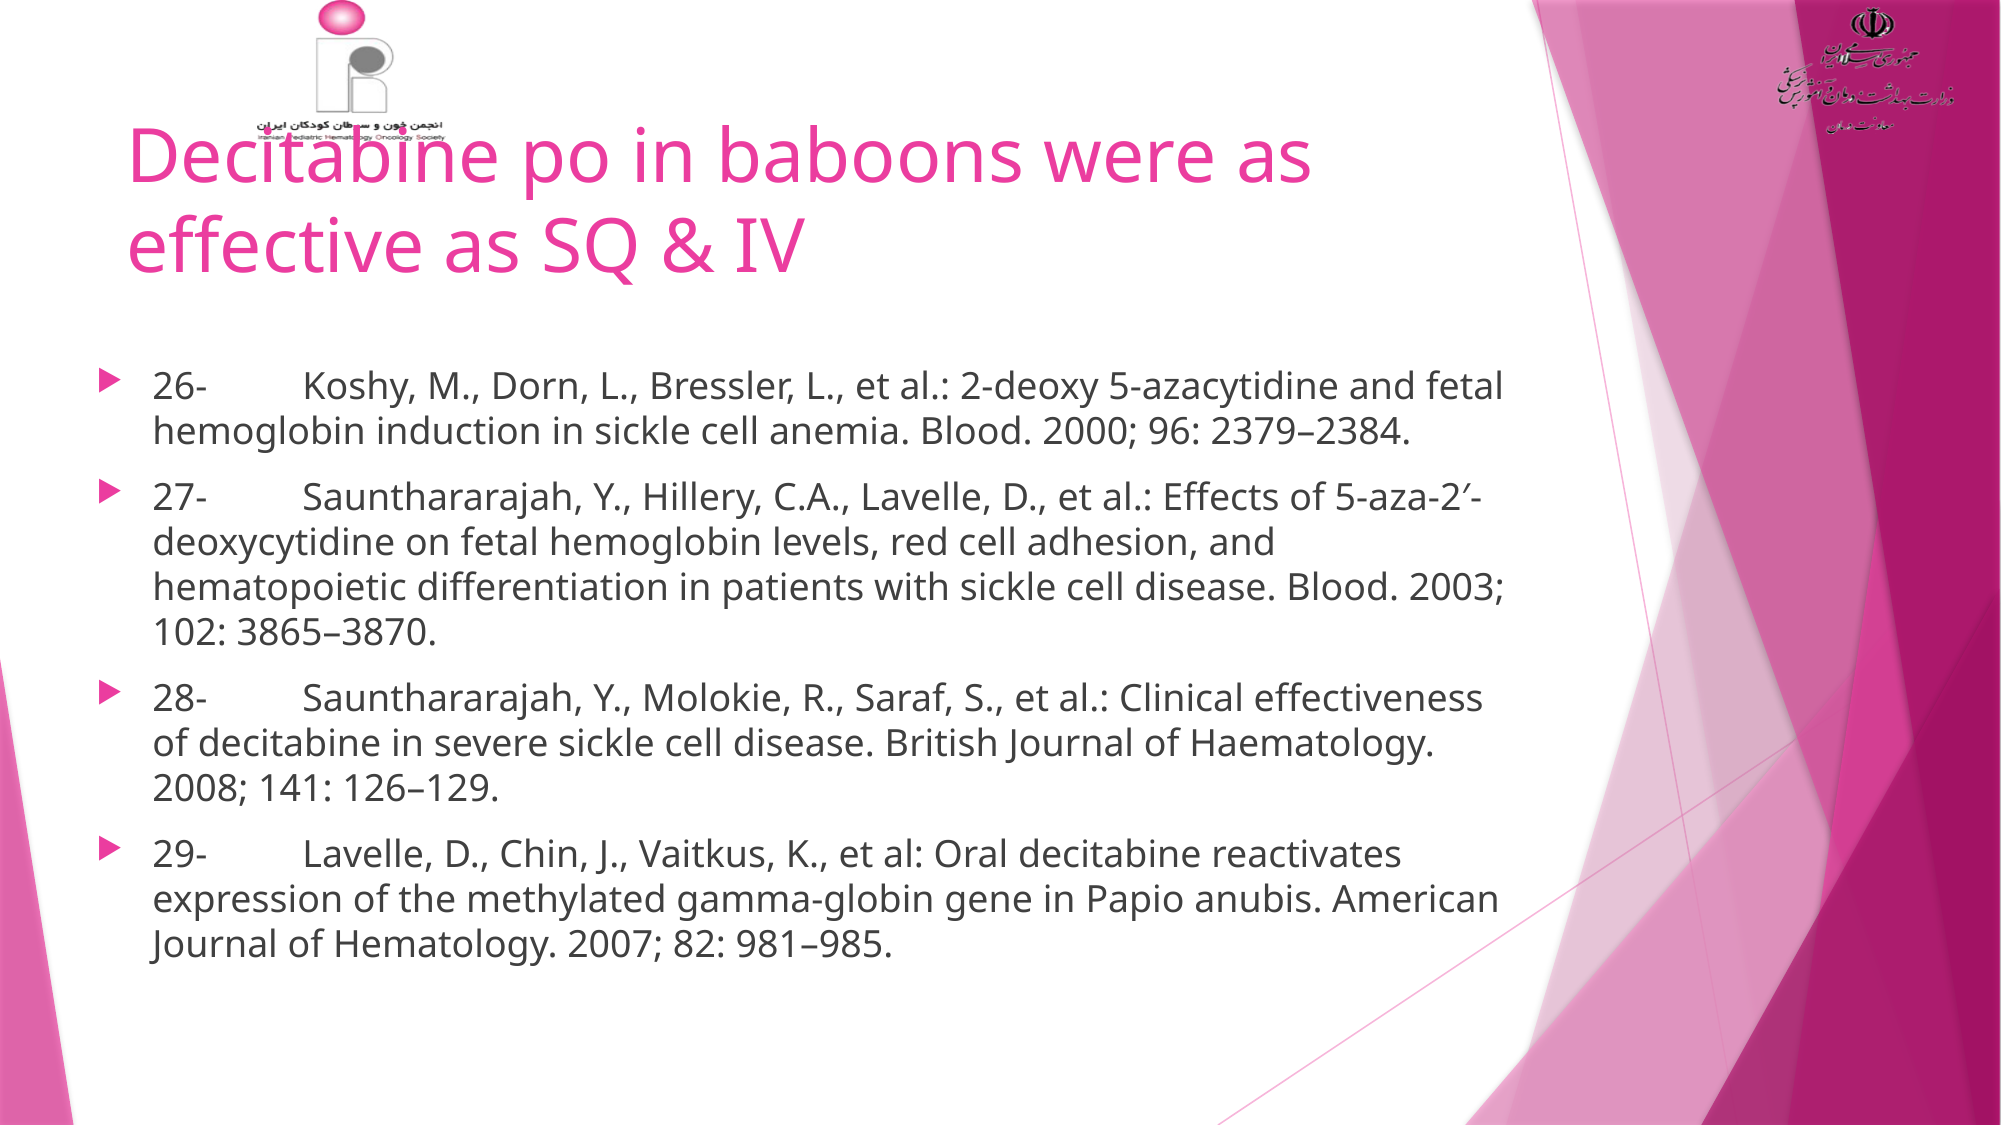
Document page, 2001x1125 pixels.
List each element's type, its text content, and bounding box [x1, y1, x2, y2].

list 26- Koshy, M., Dorn, L., Bressler, L., et al.: 2-deoxy 5-azacytidine and fetal hemoglobin induction in sickle cell anemia. Blood. 2000; 96: 2379–2384. 27- Saunthararajah, Y., Hillery, C.A., Lavelle, D., et al.: Effects of 5-aza-2′-deoxycytidine on fetal hemoglobin levels, red cell adhesion, and hematopoietic differentiation in patients with sickle cell disease. Blood. 2003; 102: 3865–3870. 28- Saunthararajah, Y., Molokie, R., Saraf, S., et al.: Clinical effectiveness of decitabine in severe sickle cell disease. British Journal of Haematology. 2008; 141: 126–129. 29- Lavelle, D., Chin, J., Vaitkus, K., et al: Oral decitabine reactivates expression of the methylated gamma-globin gene in Papio anubis. American Journal of Hematology. 2007; 82: 981–985. [81, 354, 1522, 1125]
picture [257, 0, 446, 99]
title Decitabine po in baboons were as effective as SQ & IV [111, 99, 1522, 317]
picture [1775, 6, 1954, 134]
